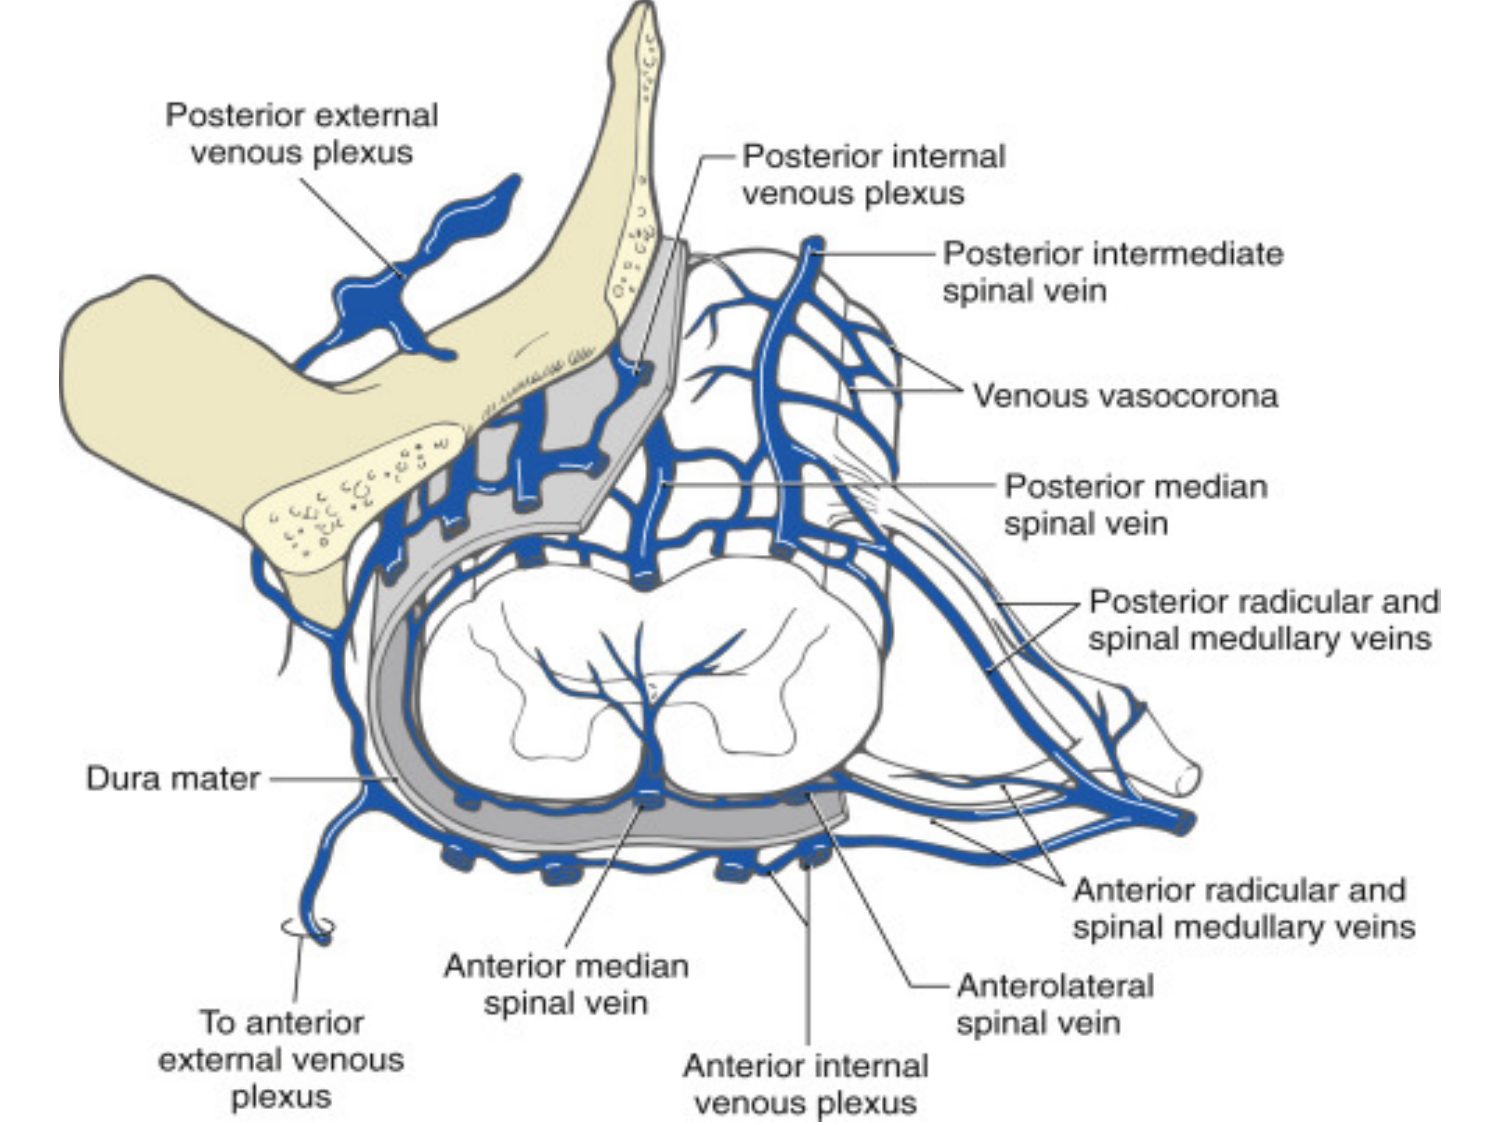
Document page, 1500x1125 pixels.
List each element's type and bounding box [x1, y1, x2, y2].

list [59, 0, 1441, 1122]
